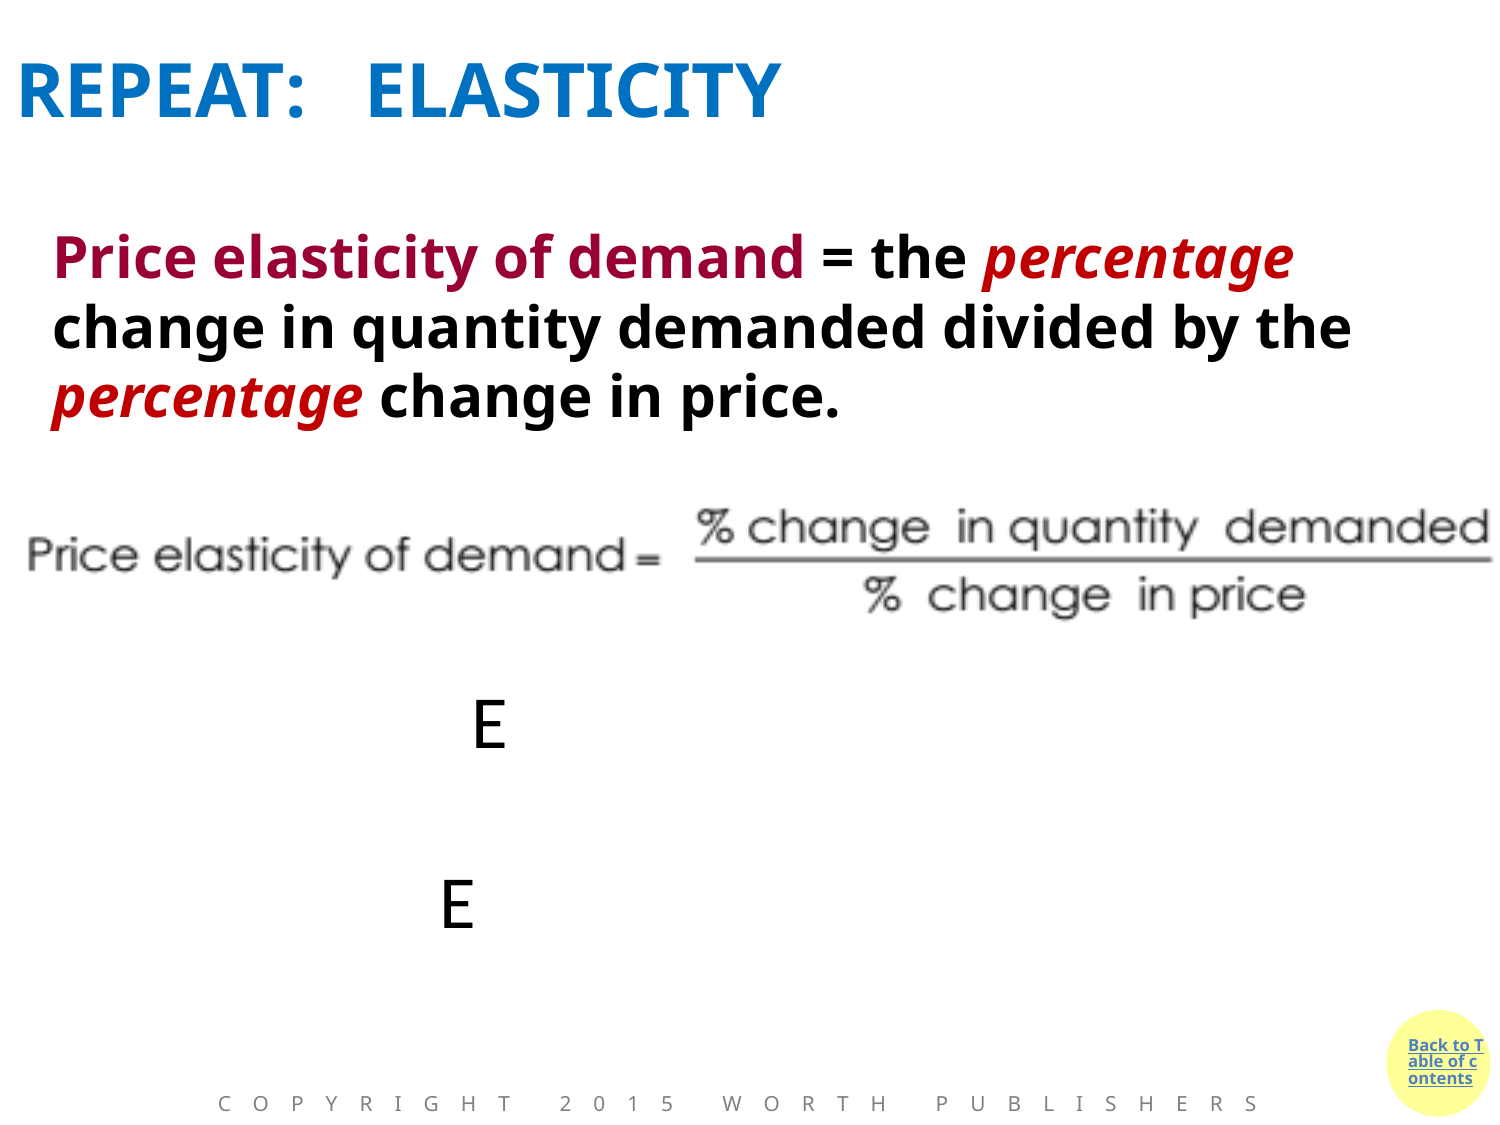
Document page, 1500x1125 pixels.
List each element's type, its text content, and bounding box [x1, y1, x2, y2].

list Price elasticity of demand = the percentage change in quantity demanded divided by the percentage change in price. [37, 212, 1488, 485]
footer Copyright 2015 Worth Publishers [203, 1083, 1368, 1121]
list Price elasticity of demand = the percentage change in quantity demanded divided by the percentage change in price. [37, 633, 1488, 813]
title REPEAT: ELASTICITY [0, 0, 1500, 175]
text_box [24, 487, 1500, 626]
